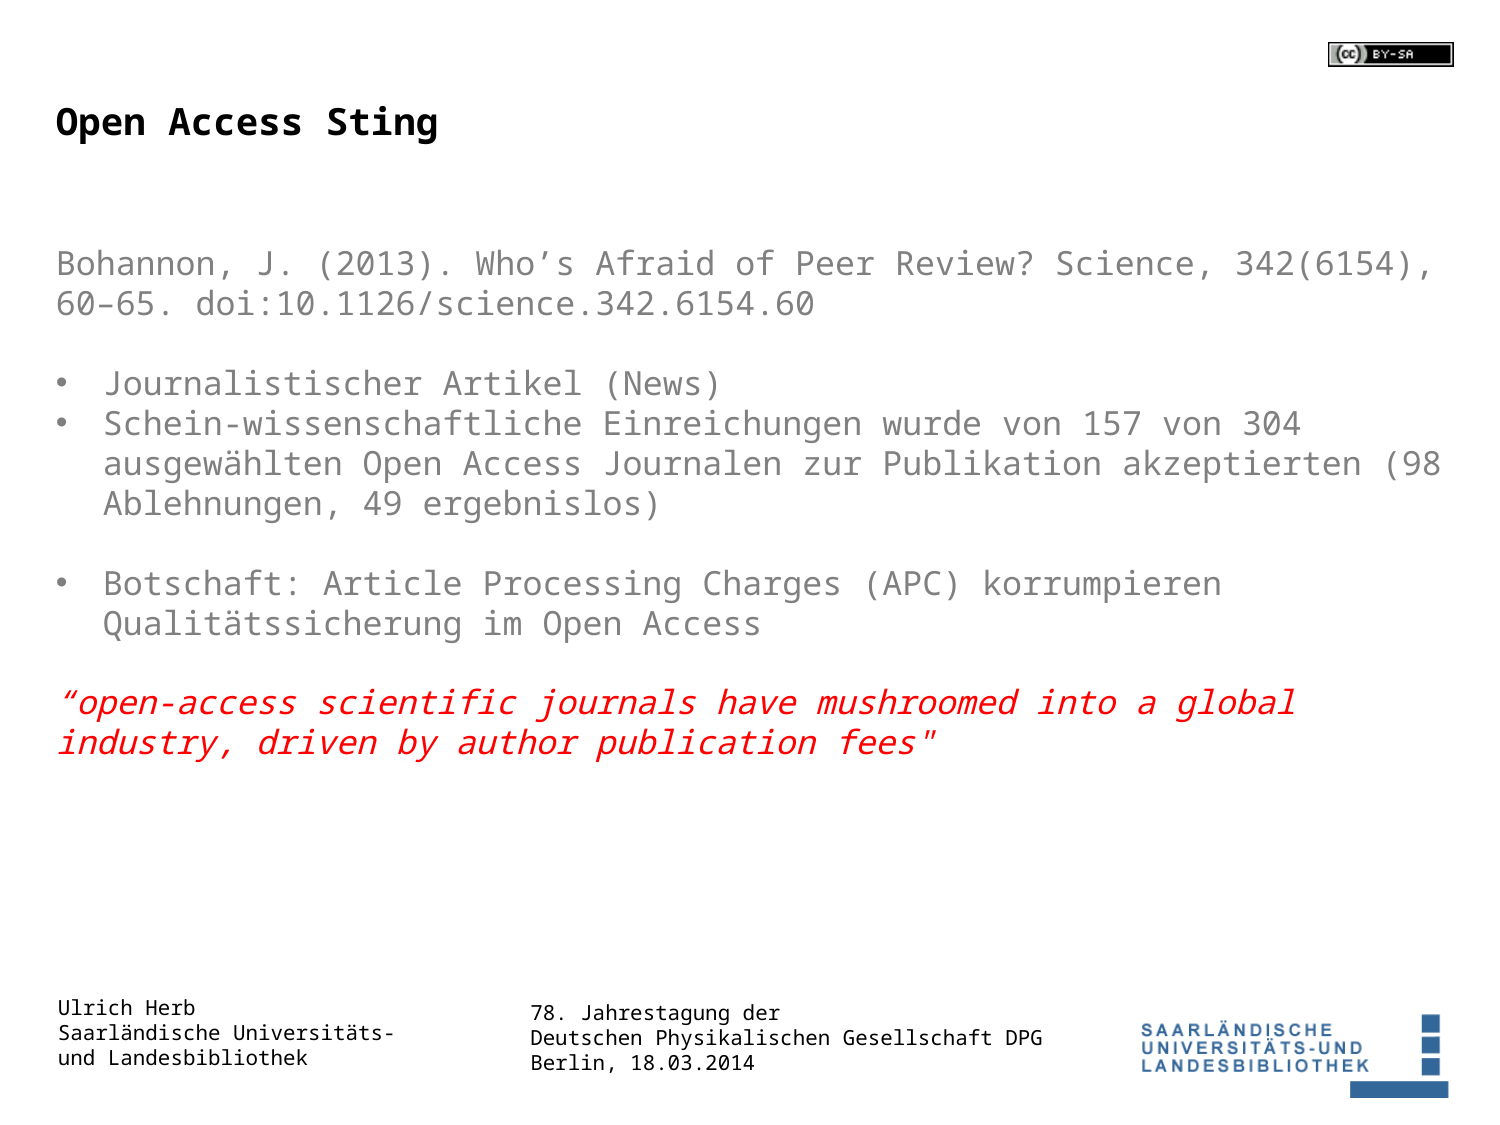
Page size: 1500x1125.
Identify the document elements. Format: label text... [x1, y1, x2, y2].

text_box Open Access Sting Bohannon, J. (2013). Who’s Afraid of Peer Review? Science, 342(6154), 60–65. doi:10.1126/science.342.6154.60 Journalistischer Artikel (News) Schein-wissenschaftliche Einreichungen wurde von 157 von 304 ausgewählten Open Access Journalen zur Publikation akzeptierten (98 Ablehnungen, 49 ergebnislos) Botschaft: Article Processing Charges (APC) korrumpieren Qualitätssicherung im Open Access “open-access scientific journals have mushroomed into a global industry, driven by author publication fees" [41, 90, 1459, 849]
picture [1328, 42, 1454, 67]
picture [1137, 1011, 1449, 1098]
